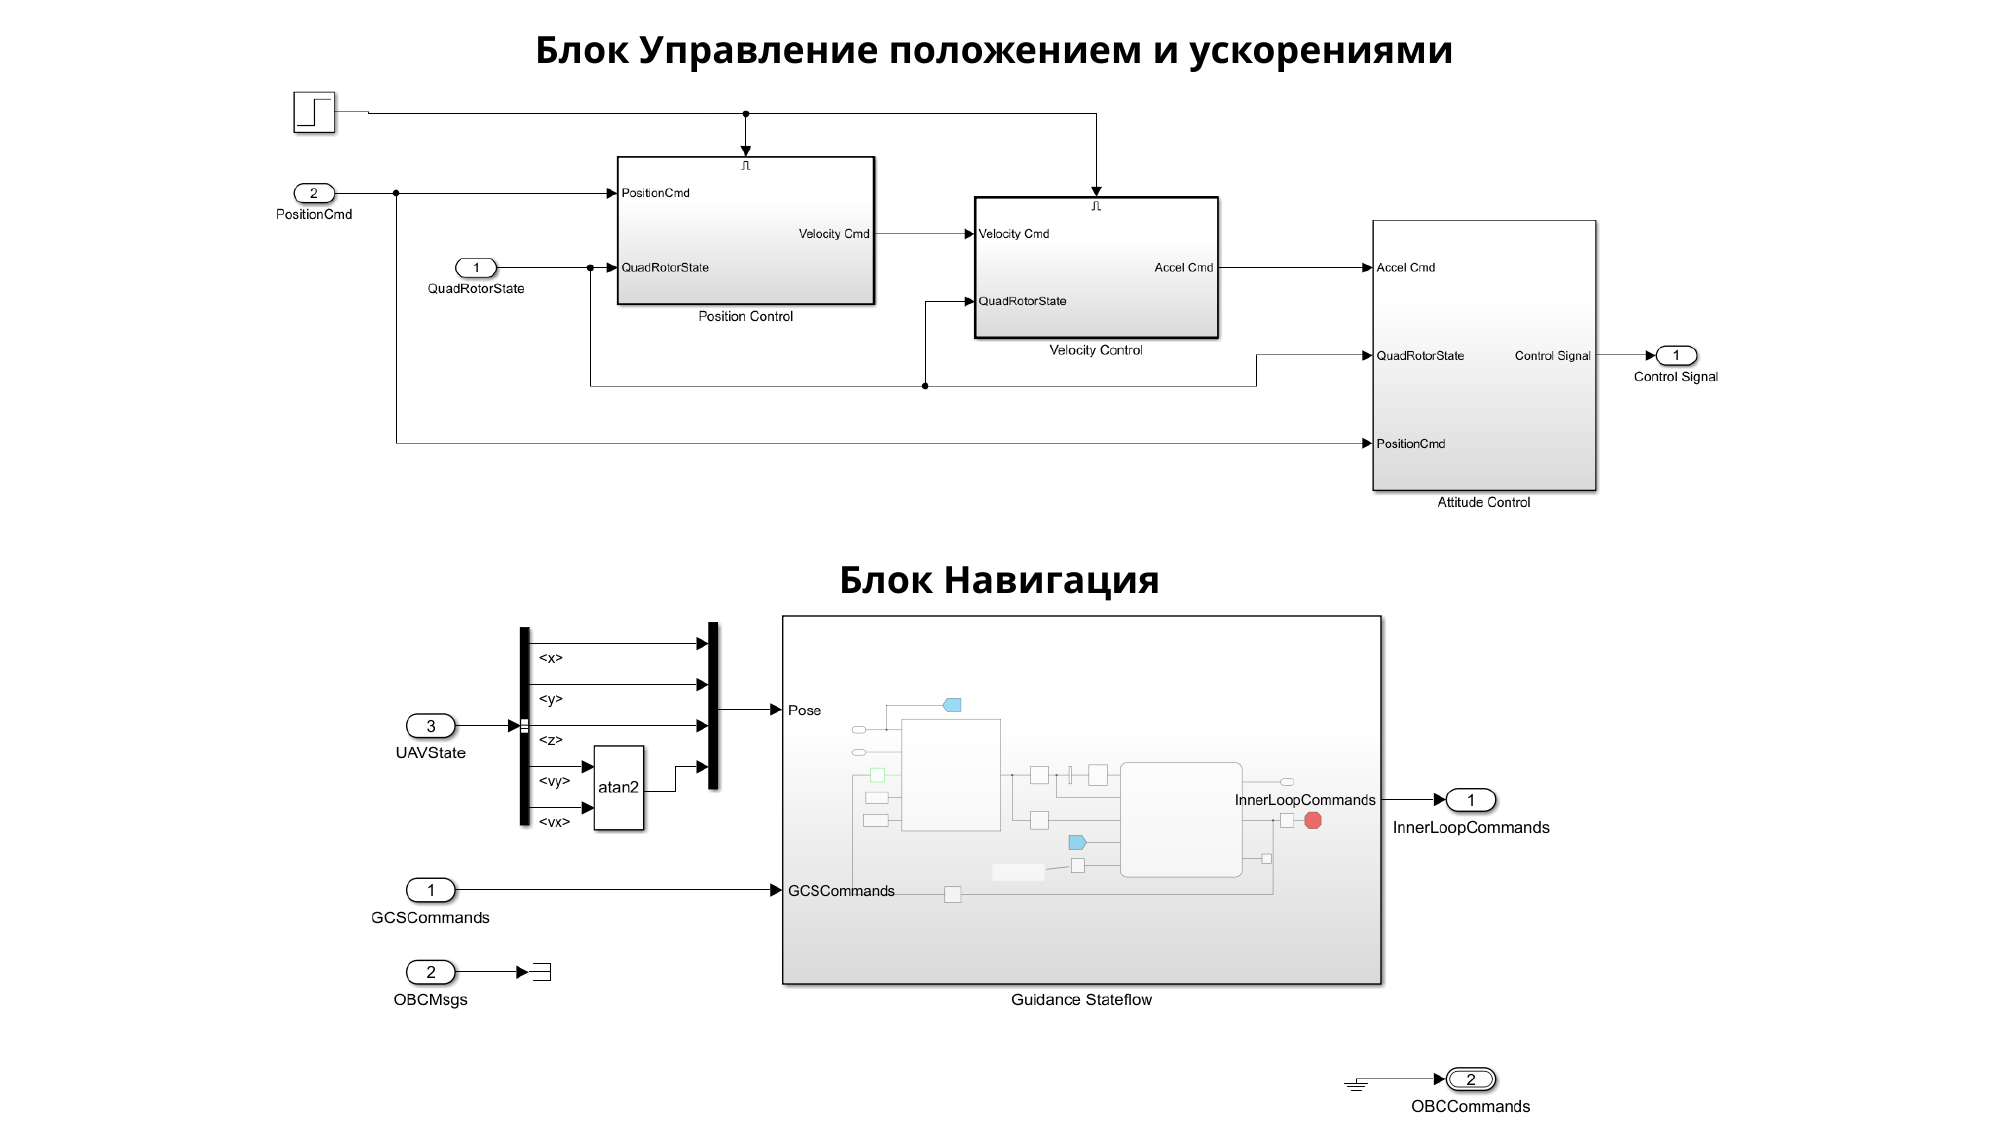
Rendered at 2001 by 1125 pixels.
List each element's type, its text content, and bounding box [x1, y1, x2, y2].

title Блок Управление положением и ускорениями [137, 0, 1863, 104]
text_box Блок Навигация [137, 529, 1863, 633]
picture [371, 612, 1552, 1114]
picture [265, 79, 1735, 527]
